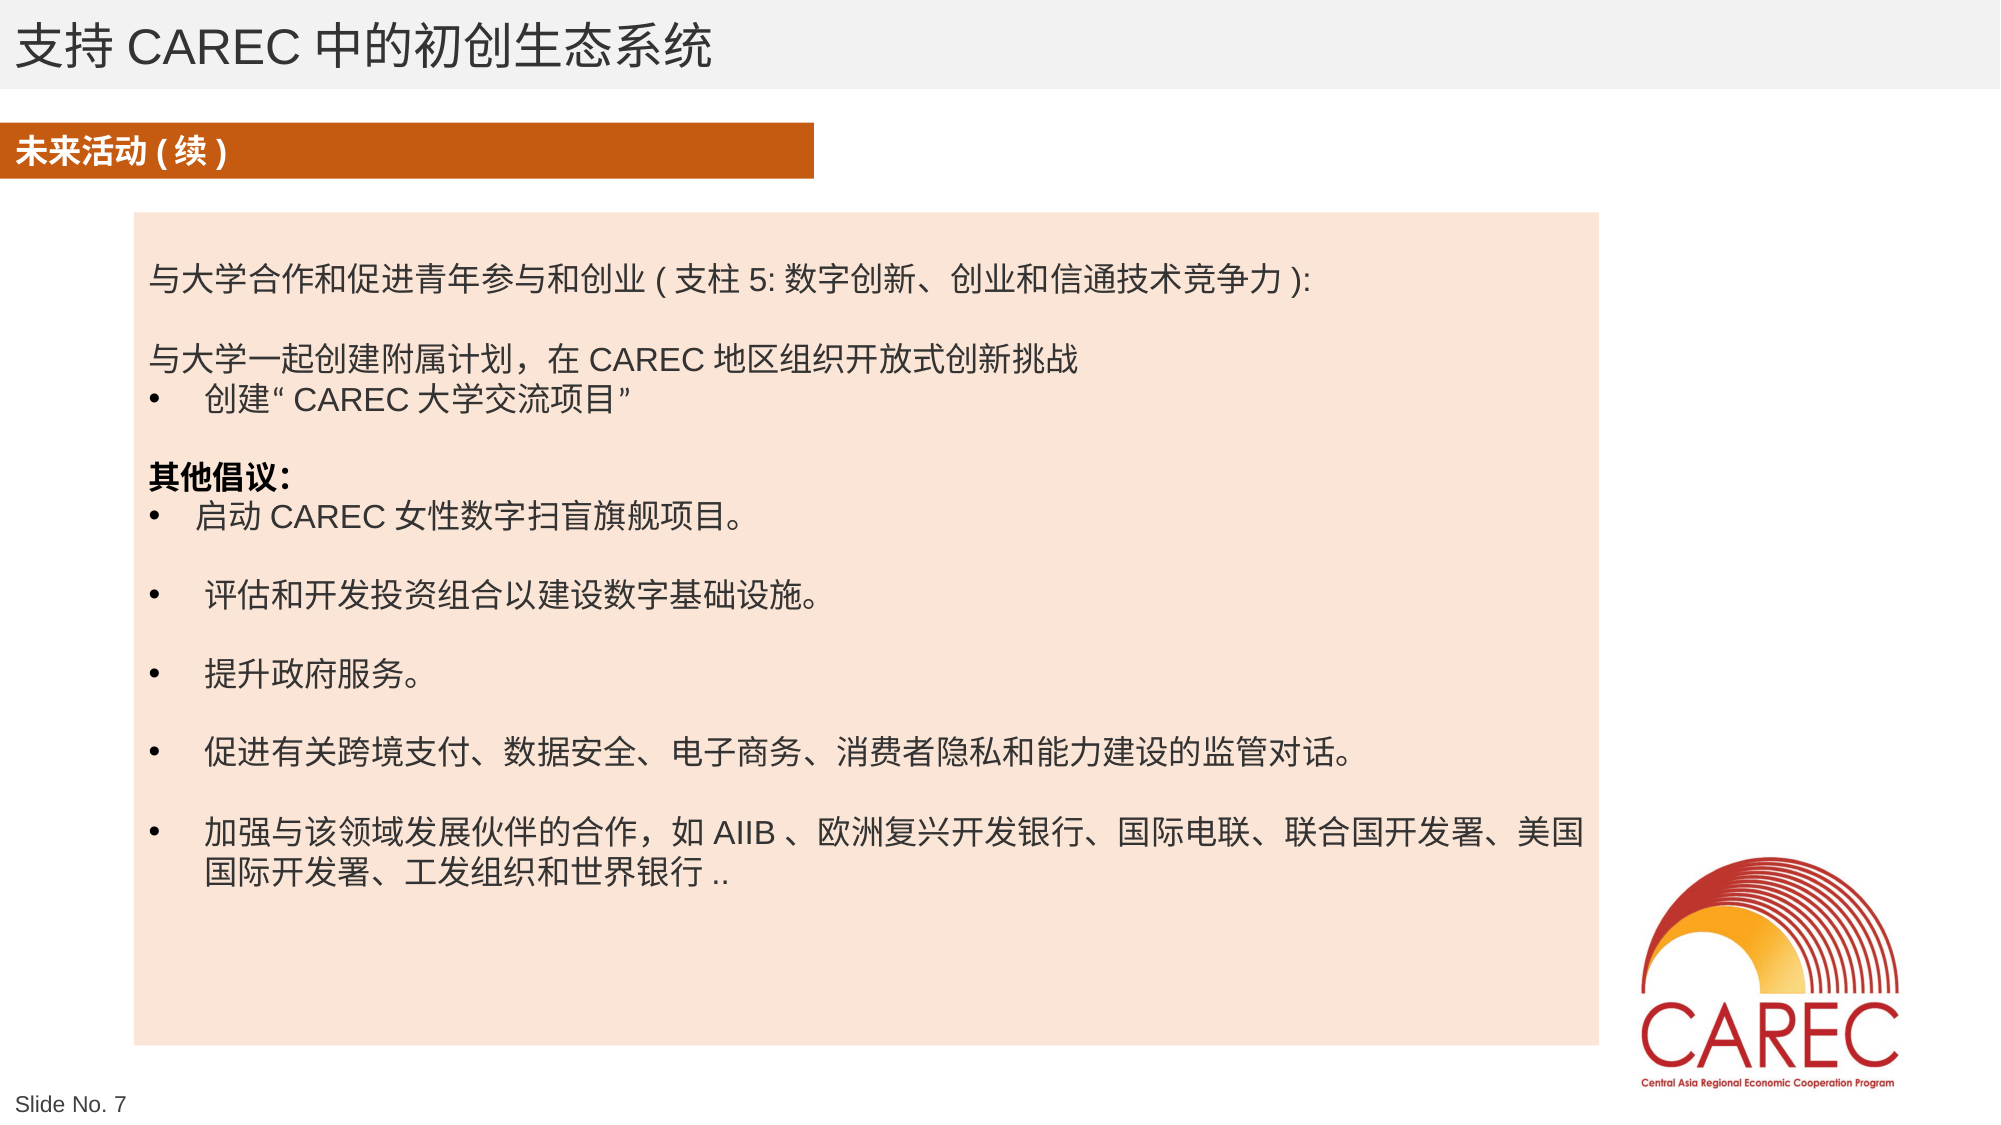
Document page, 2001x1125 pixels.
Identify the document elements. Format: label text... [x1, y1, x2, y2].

text_box 支持CAREC中的初创生态系统 [0, 0, 2000, 90]
text_box 与大学合作和促进青年参与和创业(支柱5:数字创新、创业和信通技术竞争力): 与大学一起创建附属计划，在CAREC地区组织开放式创新挑战 创建“CAREC大学交流项目” 其他倡议： 启动CAREC女性数字扫盲旗舰项目。 评估和开发投资组合以建设数字基础设施。 提升政府服务。 促进有关跨境支付、数据安全、电子商务、消费者隐私和能力建设的监管对话。 加强与该领域发展伙伴的合作，如AIIB、欧洲复兴开发银行、国际电联、联合国开发署、美国国际开发署、工发组织和世界银行.. [133, 211, 1600, 1046]
text_box 未来活动(续) [0, 122, 815, 180]
text_box Slide No. 7 [0, 1082, 423, 1125]
picture [1637, 830, 1903, 1103]
